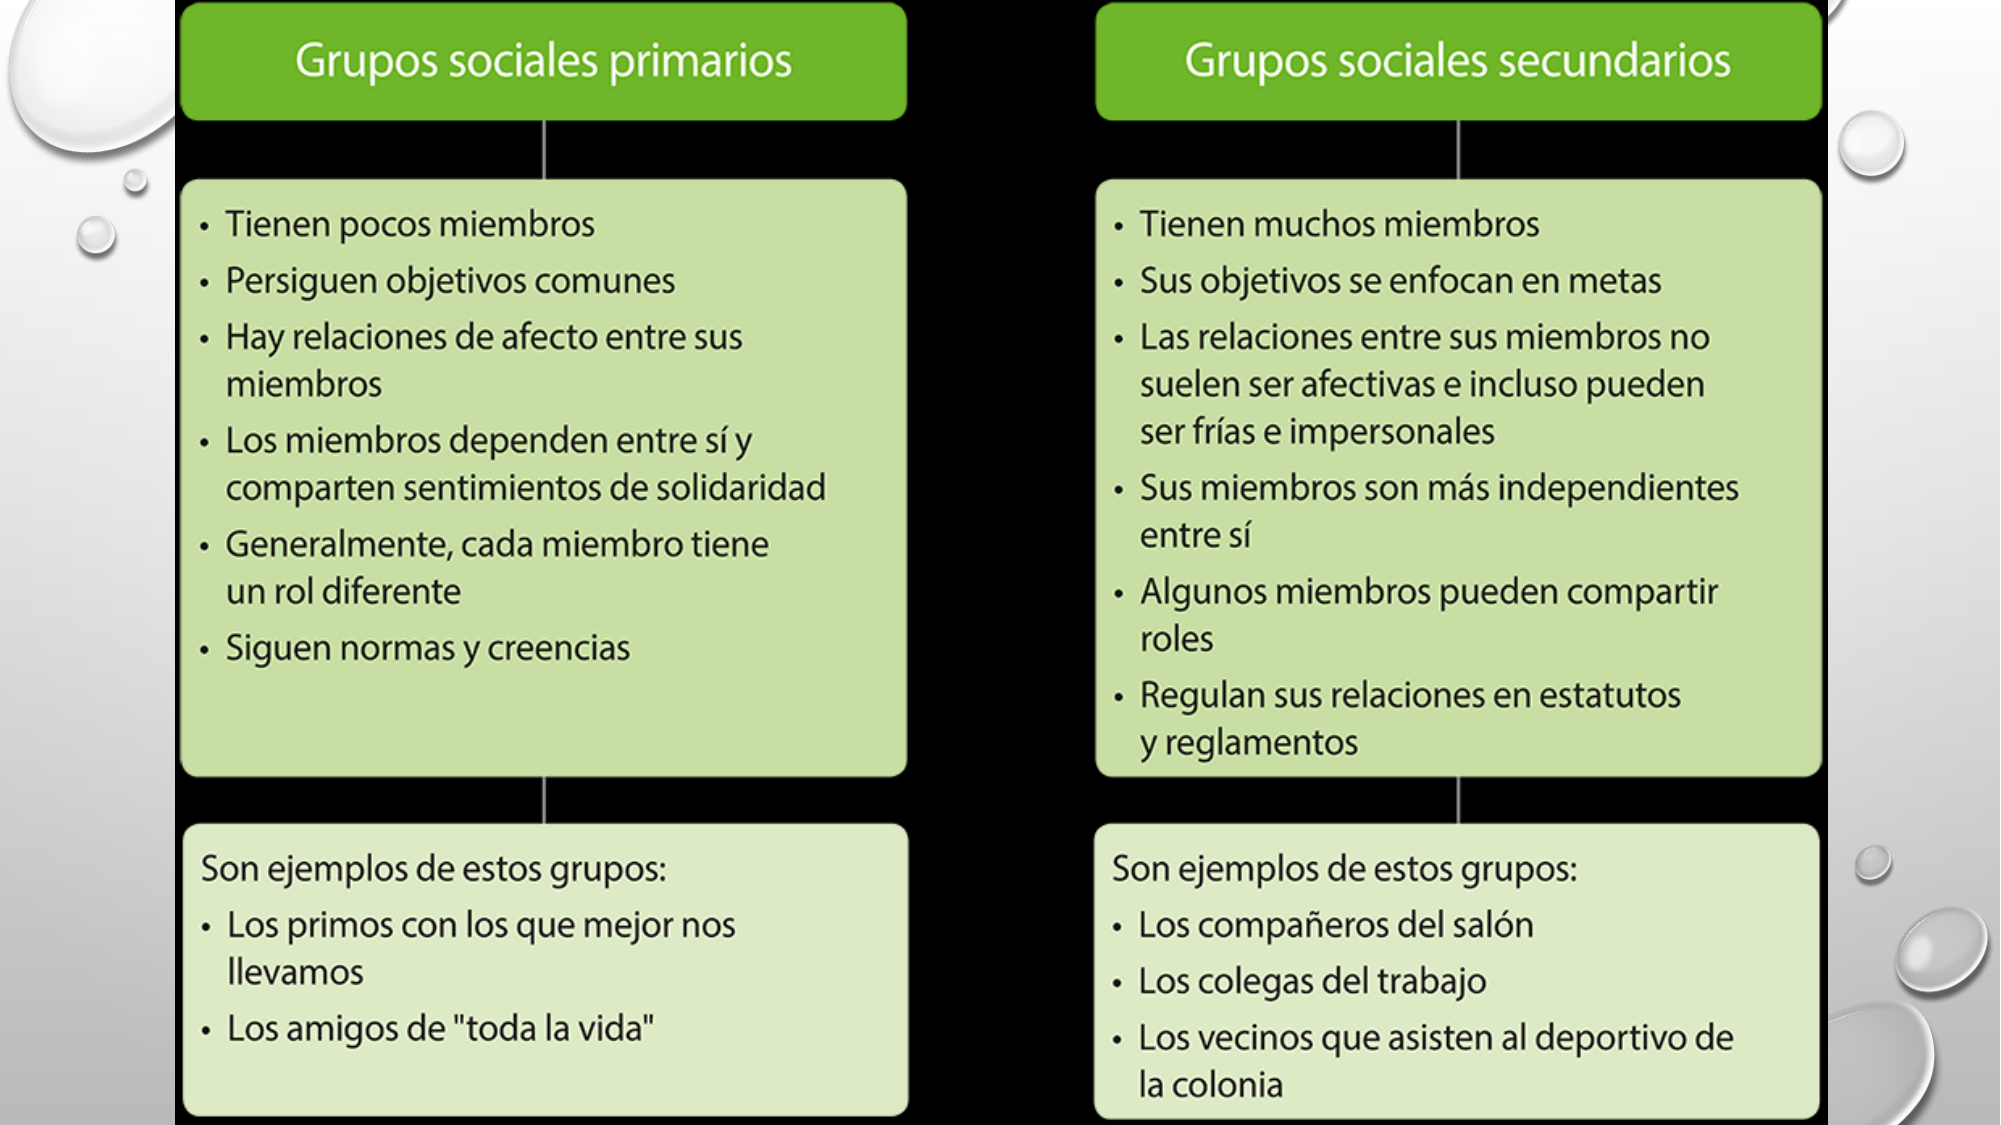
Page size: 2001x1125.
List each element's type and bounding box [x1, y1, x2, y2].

list [175, 0, 1828, 1125]
picture [0, 0, 175, 1125]
picture [1828, 0, 2000, 1125]
